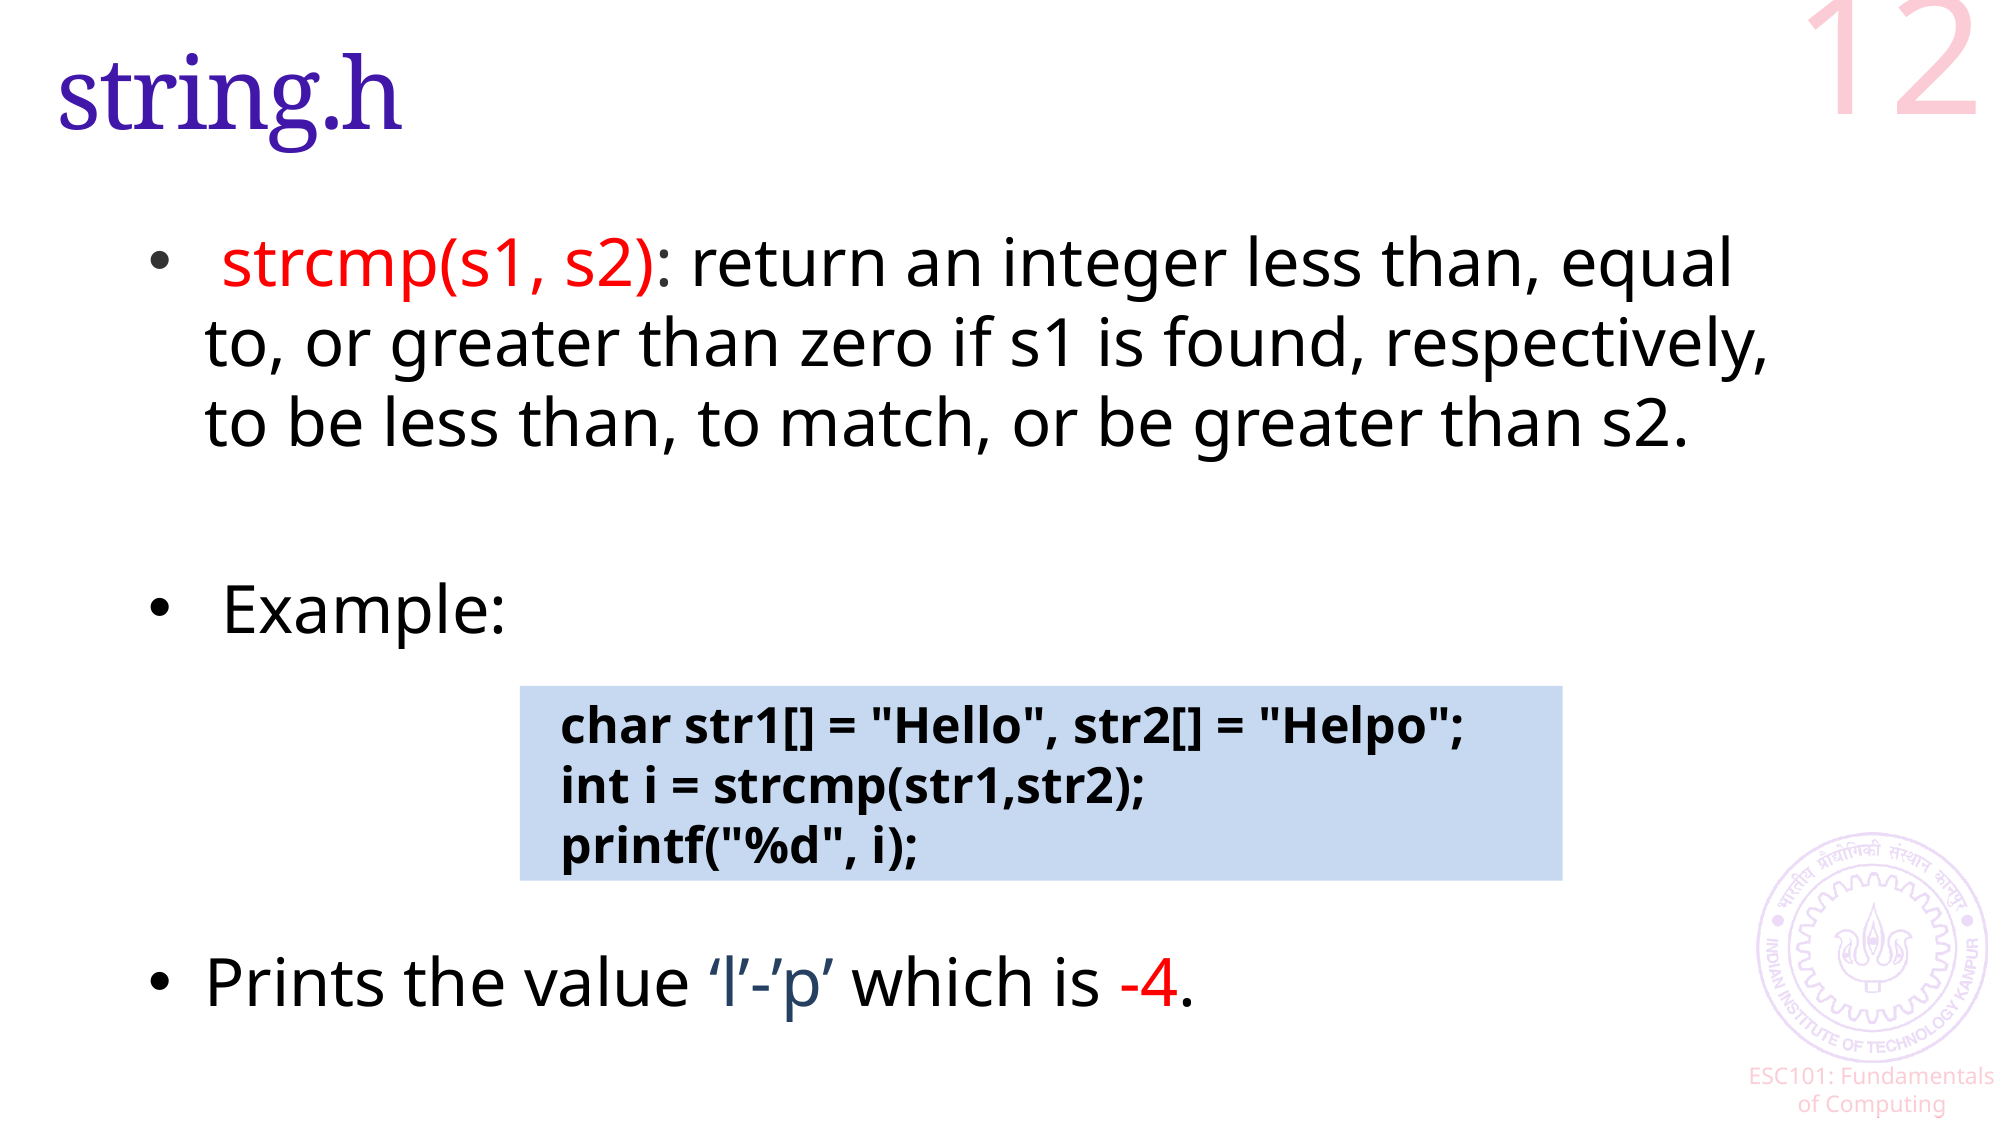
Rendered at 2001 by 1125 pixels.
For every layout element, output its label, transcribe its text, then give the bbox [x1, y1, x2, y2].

text_box char str1[] = "Hello", str2[] = "Helpo"; int i = strcmp(str1,str2); printf("%d", i); [519, 685, 1563, 881]
slide_number 12 [1520, 6, 2000, 183]
title string.h [41, 36, 1842, 162]
text_box strcmp(s1, s2): return an integer less than, equal to, or greater than zero if s1 is found, respectively, to be less than, to match, or be greater than s2. Example: Prints the value ‘l’-’p’ which is -4. [133, 211, 1842, 1053]
